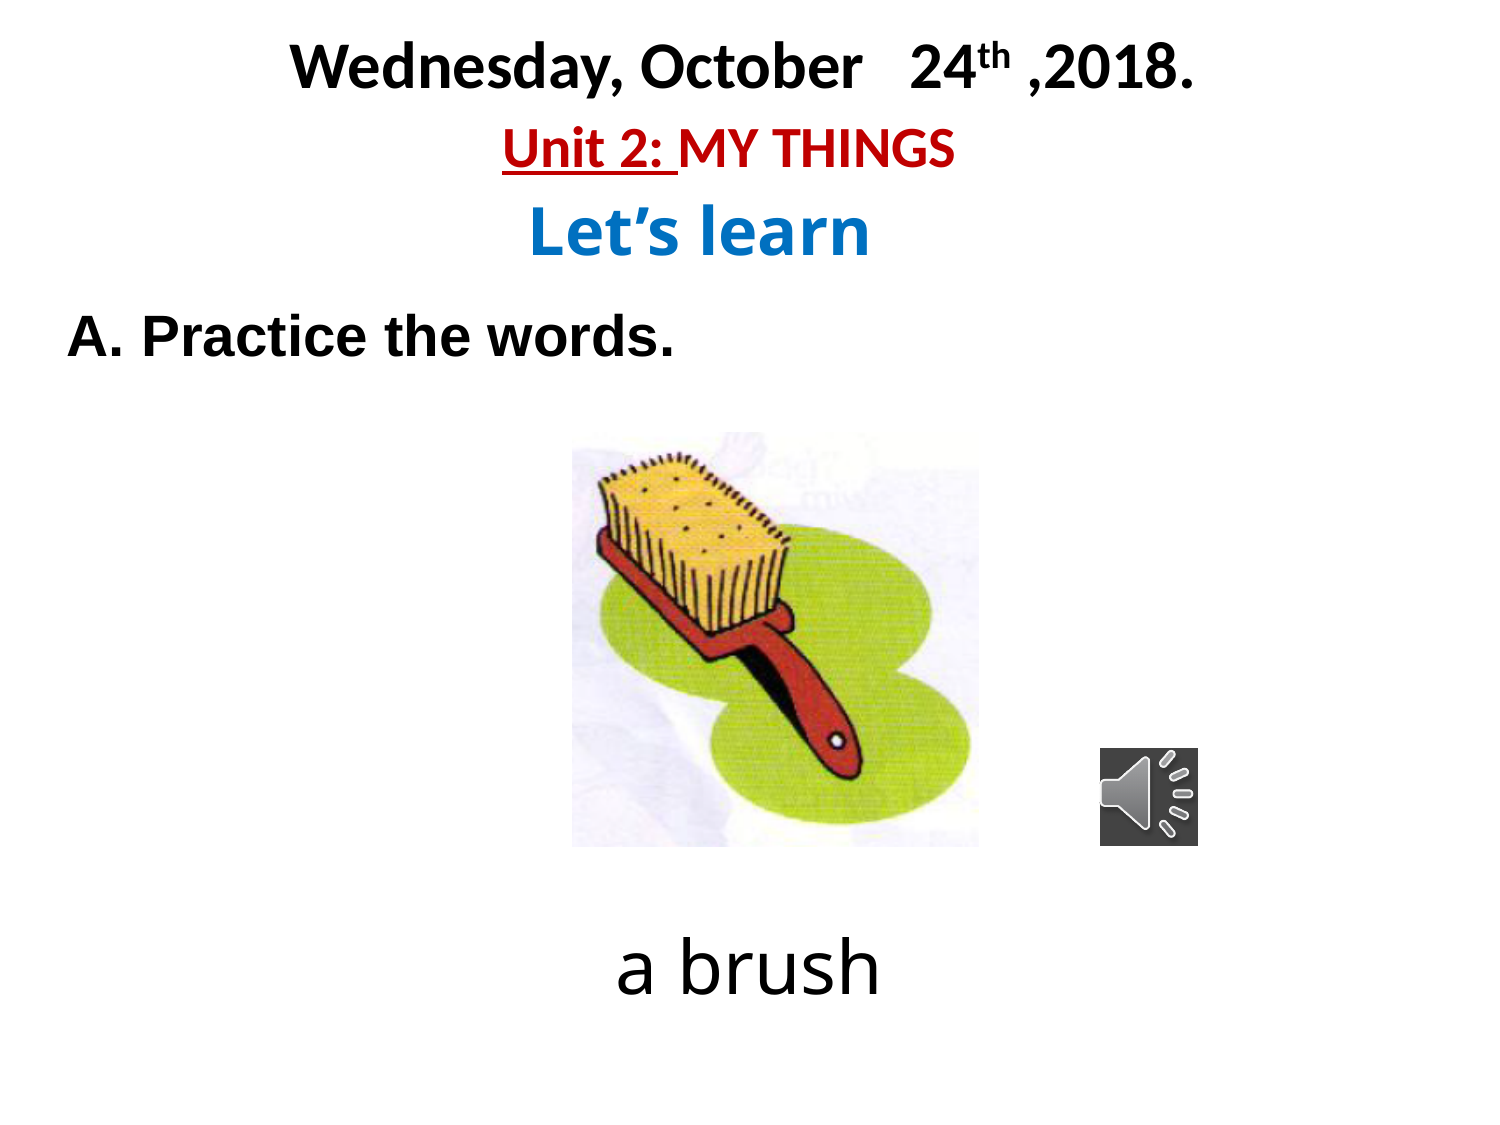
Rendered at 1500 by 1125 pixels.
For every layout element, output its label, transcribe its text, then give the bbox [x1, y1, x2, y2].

text_box Wednesday, October 24th ,2018. [274, 14, 1400, 110]
text_box Unit 2: MY THINGS [453, 110, 1046, 187]
text_box Let’s learn [513, 181, 892, 276]
picture [1098, 746, 1200, 847]
picture [572, 432, 979, 847]
text_box A. Practice the words. [52, 290, 715, 376]
text_box a brush [547, 903, 952, 1025]
